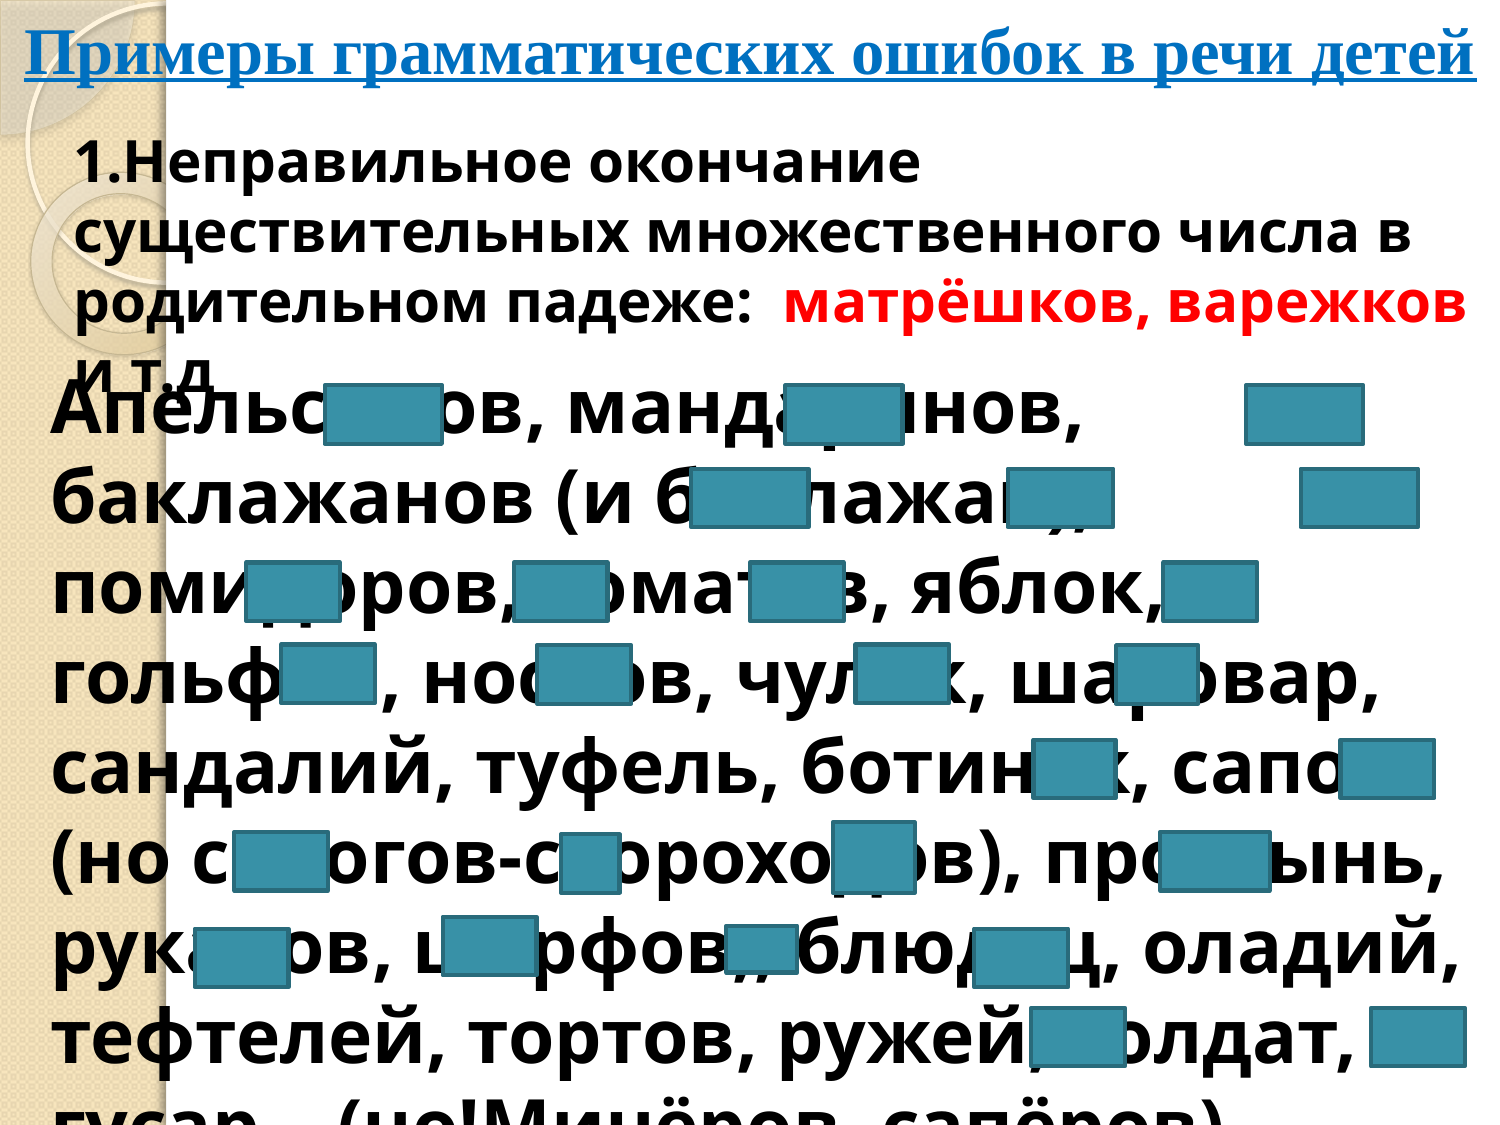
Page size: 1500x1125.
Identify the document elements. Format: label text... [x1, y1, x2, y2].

text_box [512, 560, 610, 623]
text_box [853, 642, 951, 705]
text_box [972, 927, 1070, 989]
text_box 1.Неправильное окончание существительных множественного числа в родительном падеже: матрёшков, варежков и т.д [58, 117, 1500, 351]
text_box [232, 830, 330, 893]
text_box Апельсинов, мандаринов, баклажанов (и баклажан), помидоров, томатов, яблок, гольфов, носков, чулок, шаровар, сандалий, туфель, ботинок, сапог (но сапогов-скороходов), простынь, рукавов, шарфов,, блюдец, оладий, тефтелей, тортов, ружей, солдат, гусар (но!Минёров, сапёров), рельсов, шофёров [35, 351, 1500, 1125]
text_box [783, 383, 905, 446]
text_box [441, 915, 539, 977]
text_box [193, 927, 291, 989]
text_box Примеры грамматических ошибок в речи детей [9, 0, 1493, 96]
text_box [1158, 830, 1272, 893]
text_box [244, 560, 342, 623]
text_box [535, 643, 633, 706]
text_box [831, 820, 917, 895]
text_box [1031, 738, 1118, 800]
text_box [1114, 643, 1200, 706]
text_box [1006, 467, 1115, 529]
text_box [1299, 467, 1420, 529]
text_box [1338, 738, 1436, 800]
text_box [1369, 1006, 1467, 1068]
text_box [748, 560, 846, 623]
text_box [689, 467, 811, 529]
text_box [1244, 383, 1365, 446]
text_box [279, 642, 377, 705]
text_box [1029, 1006, 1127, 1068]
text_box [724, 924, 799, 975]
text_box [1161, 560, 1259, 623]
text_box [323, 383, 444, 446]
text_box [559, 832, 622, 895]
